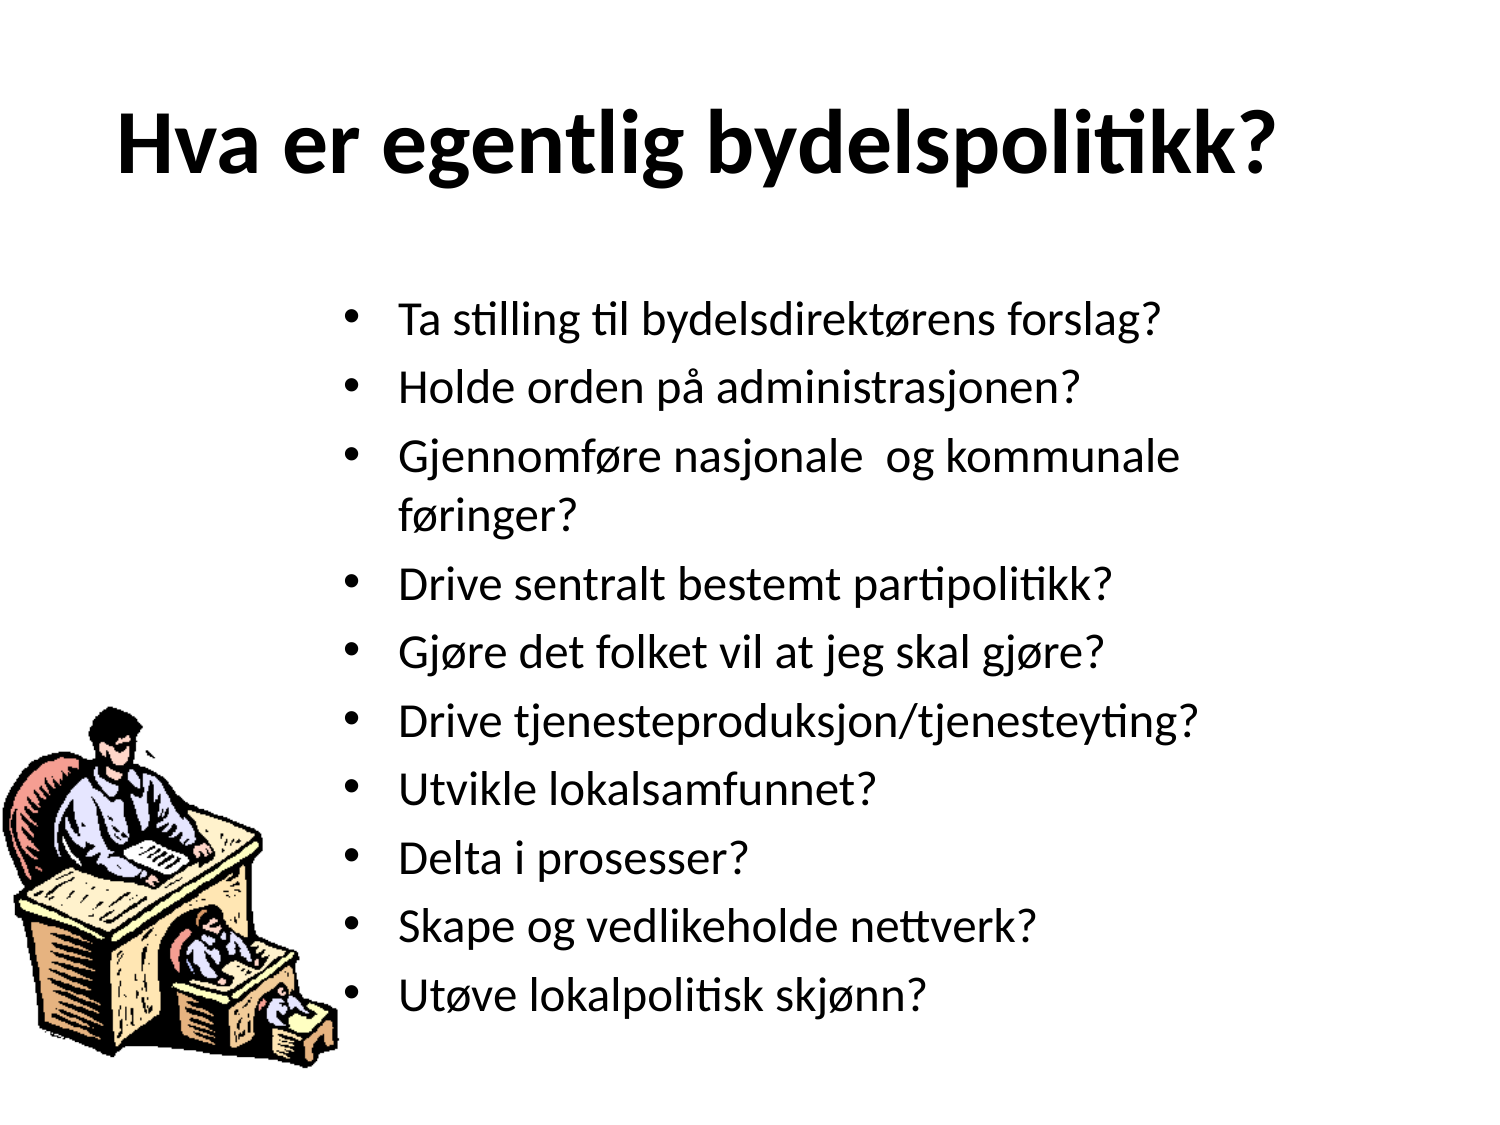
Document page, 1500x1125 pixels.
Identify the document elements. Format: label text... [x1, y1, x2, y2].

picture [0, 703, 342, 1071]
title Hva er egentlig bydelspolitikk? [76, 42, 1320, 231]
list Ta stilling til bydelsdirektørens forslag? Holde orden på administrasjonen? Gjennomføre nasjonale og kommunale føringer? Drive sentralt bestemt partipolitikk? Gjøre det folket vil at jeg skal gjøre? Drive tjenesteproduksjon/tjenesteyting? Utvikle lokalsamfunnet? Delta i prosesser? Skape og vedlikeholde nettverk? Utøve lokalpolitisk skjønn? [327, 278, 1371, 1030]
